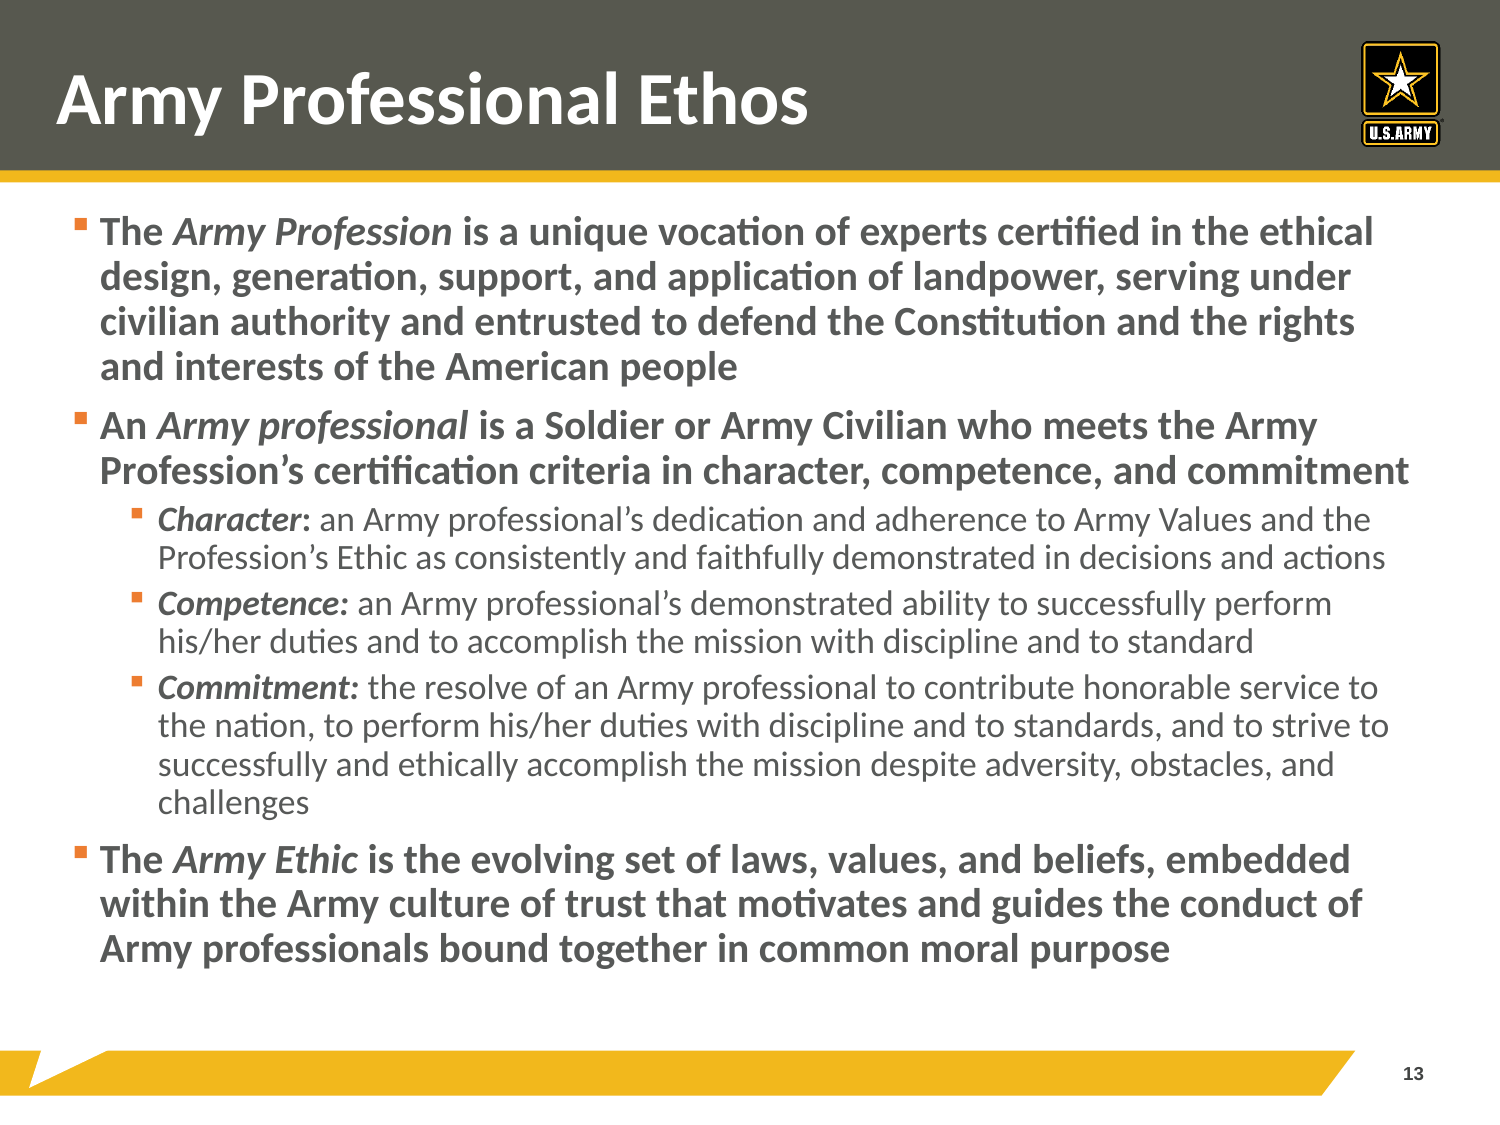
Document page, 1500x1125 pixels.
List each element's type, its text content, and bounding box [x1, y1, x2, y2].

title Army Professional Ethos [56, 35, 1226, 165]
slide_number 13 [1101, 1042, 1439, 1103]
list The Army Profession is a unique vocation of experts certified in the ethical design, generation, support, and application of landpower, serving under civilian authority and entrusted to defend the Constitution and the rights and interests of the American people An Army professional is a Soldier or Army Civilian who meets the Army Profession’s certification criteria in character, competence, and commitment Character: an Army professional’s dedication and adherence to Army Values and the Profession’s Ethic as consistently and faithfully demonstrated in decisions and actions Competence: an Army professional’s demonstrated ability to successfully perform his/her duties and to accomplish the mission with discipline and to standard Commitment: the resolve of an Army professional to contribute honorable service to the nation, to perform his/her duties with discipline and to standards, and to strive to successfully and ethically accomplish the mission despite adversity, obstacles, and challenges The Army Ethic is the evolving set of laws, values, and beliefs, embedded within the Army culture of trust that motivates and guides the conduct of Army professionals bound together in common moral purpose [56, 202, 1444, 991]
picture [1361, 41, 1444, 147]
